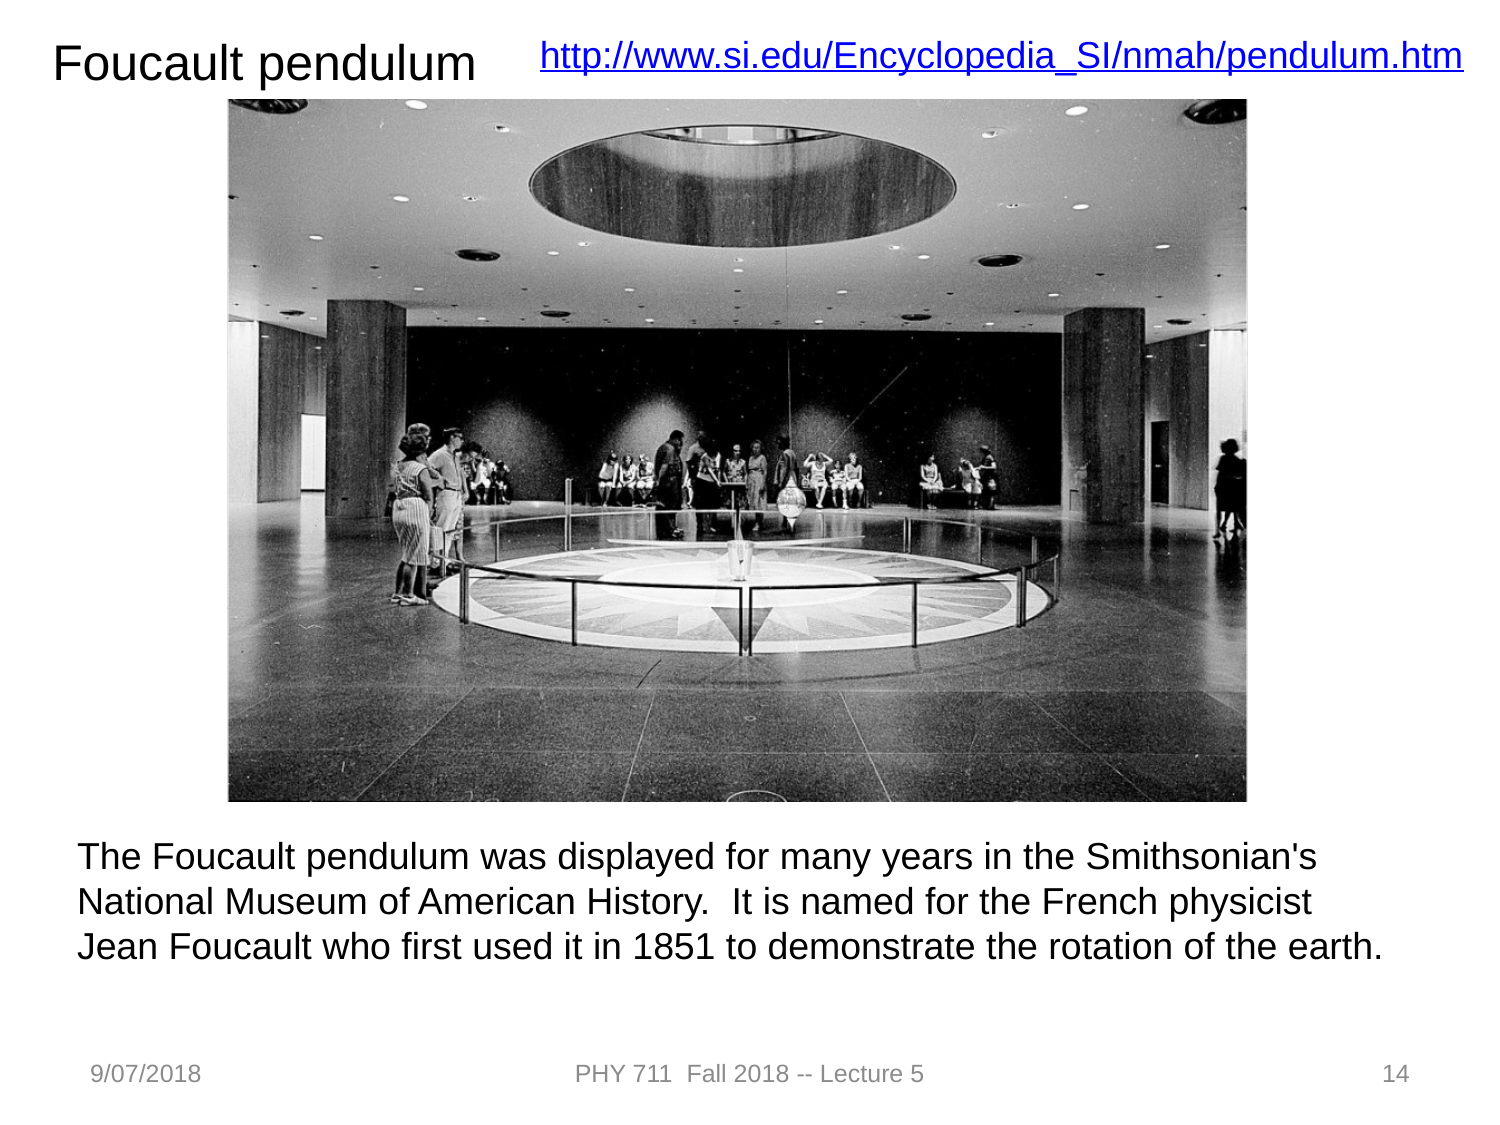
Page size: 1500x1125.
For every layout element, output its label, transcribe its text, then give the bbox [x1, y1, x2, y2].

picture [0, 98, 1488, 802]
text_box The Foucault pendulum was displayed for many years in the Smithsonian's National Museum of American History. It is named for the French physicist Jean Foucault who first used it in 1851 to demonstrate the rotation of the earth. [62, 824, 1413, 975]
footer PHY 711 Fall 2018 -- Lecture 5 [512, 1042, 988, 1103]
slide_number 14 [1074, 1042, 1425, 1103]
text_box http://www.si.edu/Encyclopedia_SI/nmah/pendulum.htm [524, 23, 1500, 84]
text_box Foucault pendulum [37, 23, 1350, 97]
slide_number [75, 1042, 425, 1103]
